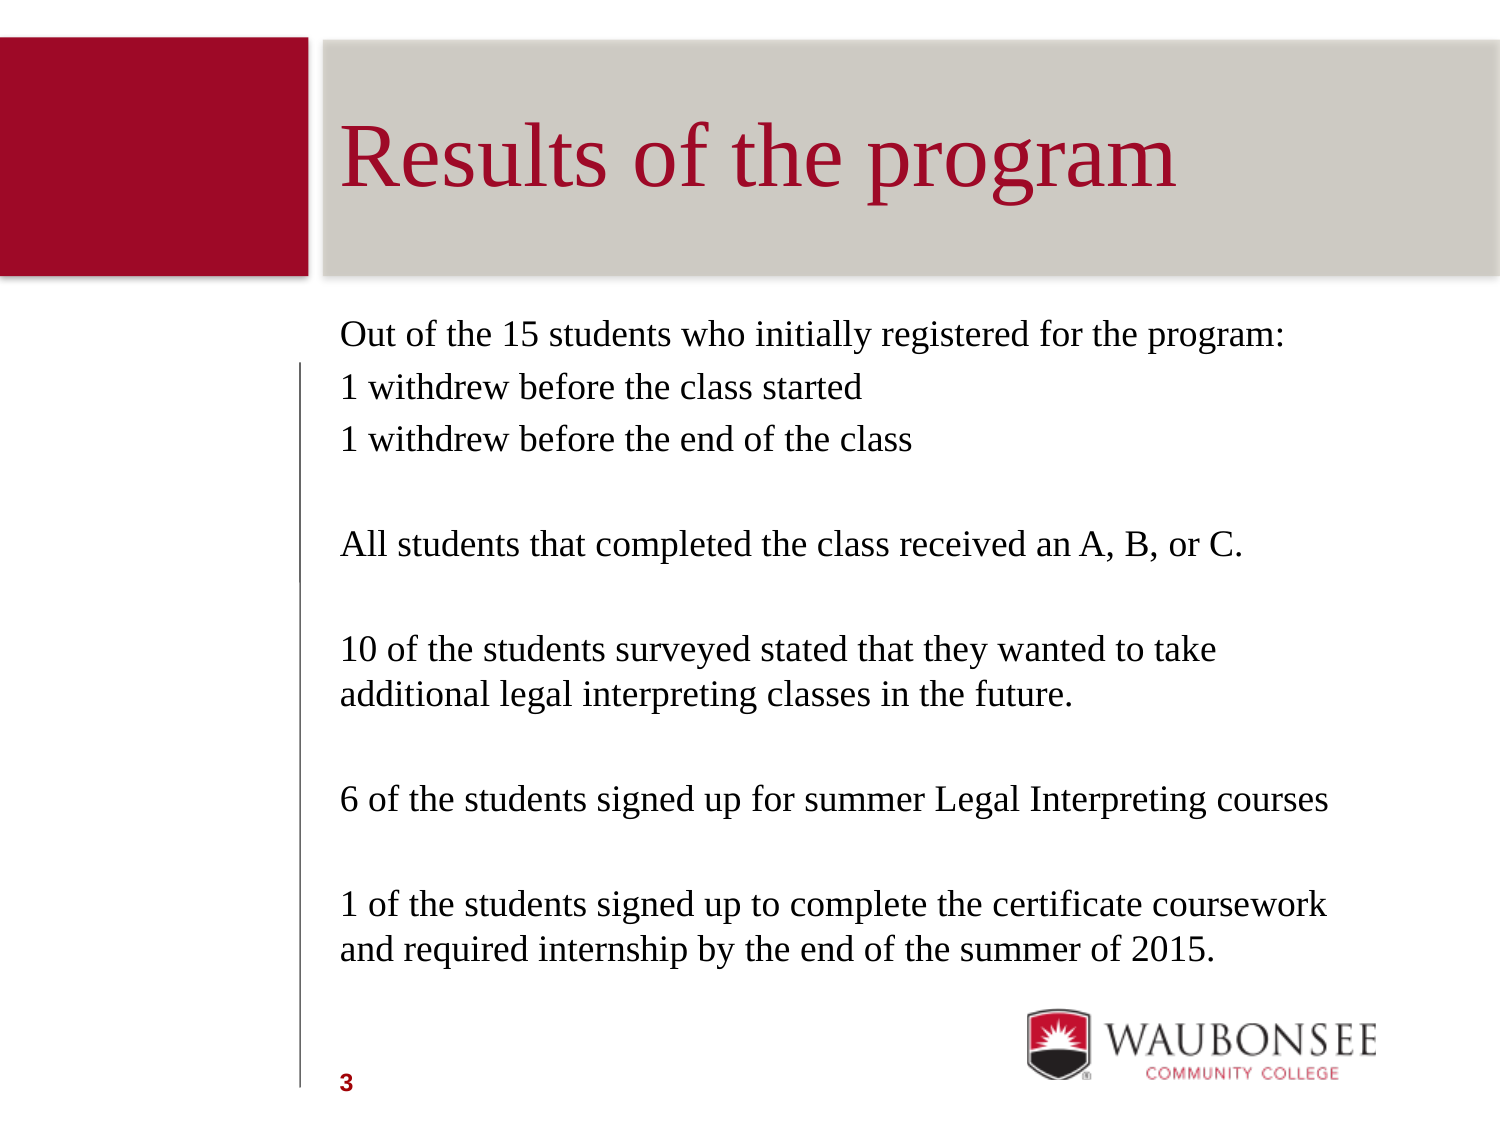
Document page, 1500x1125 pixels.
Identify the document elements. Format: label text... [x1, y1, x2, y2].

text_box [14, 323, 302, 786]
title Results of the program [324, 87, 1388, 275]
subtitle Out of the 15 students who initially registered for the program: 1 withdrew before the class started 1 withdrew before the end of the class All students that completed the class received an A, B, or C. 10 of the students surveyed stated that they wanted to take additional legal interpreting classes in the future. 6 of the students signed up for summer Legal Interpreting courses 1 of the students signed up to complete the certificate coursework and required internship by the end of the summer of 2015. [324, 301, 1388, 950]
